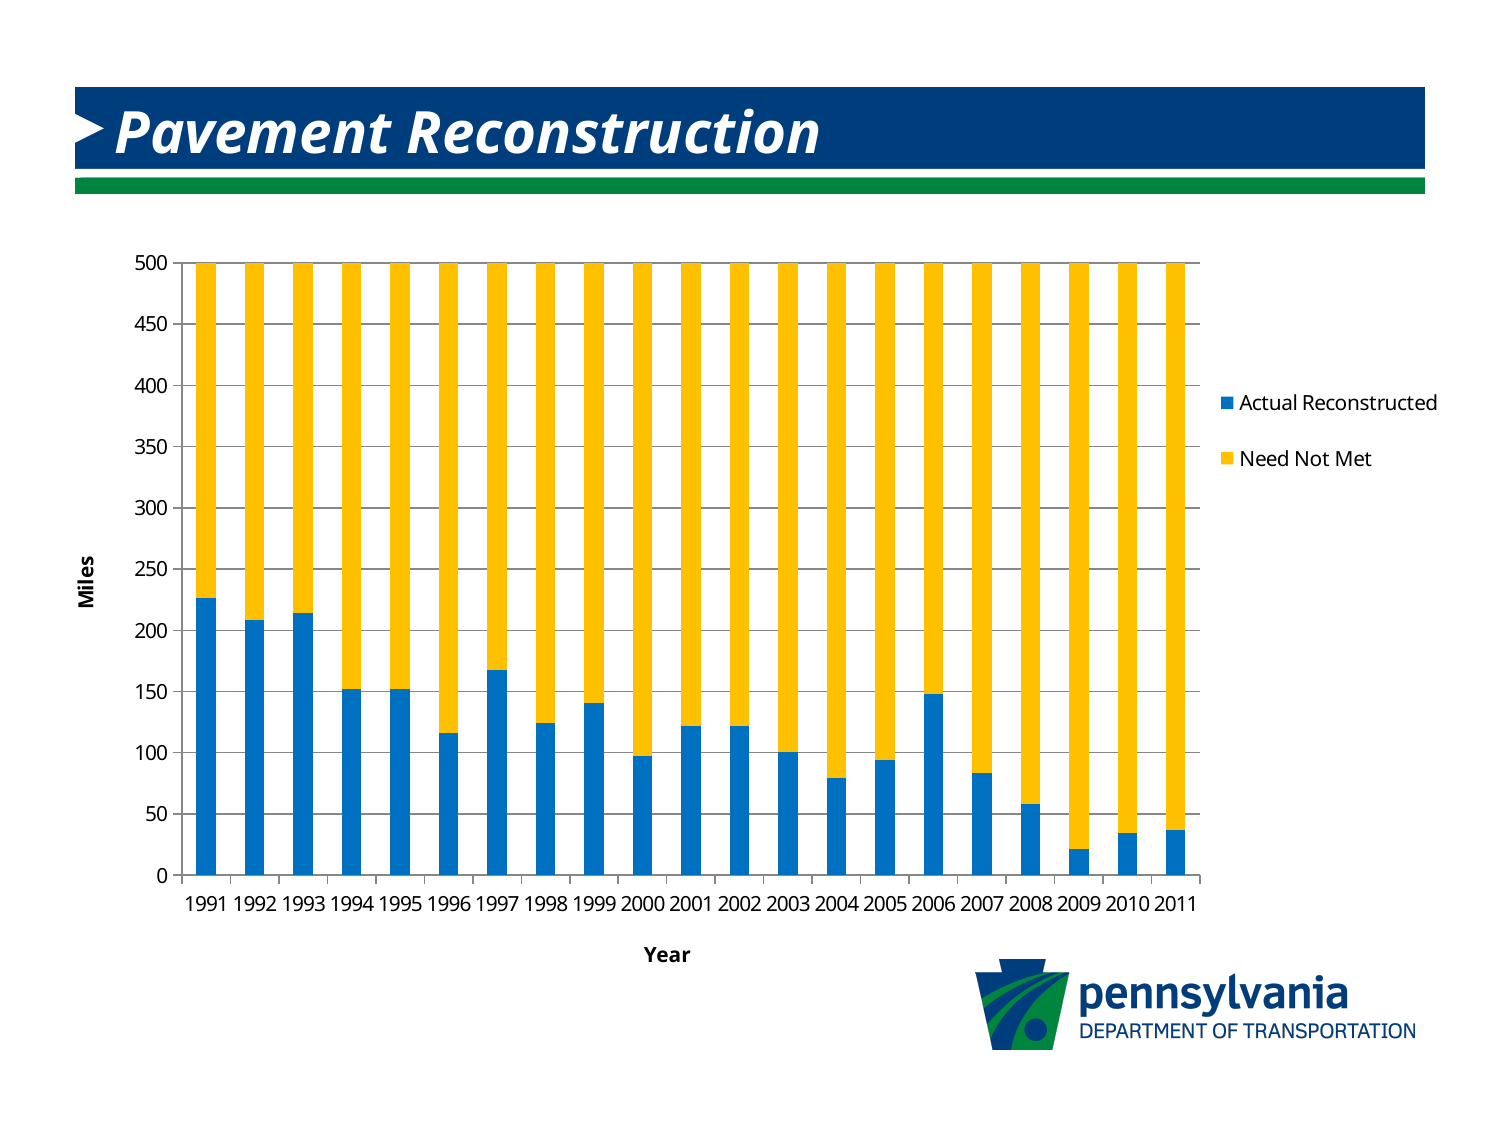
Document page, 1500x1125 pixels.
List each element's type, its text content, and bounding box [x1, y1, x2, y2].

chart [49, 237, 1476, 1038]
title Pavement Reconstruction [99, 87, 1450, 235]
picture [75, 87, 99, 194]
picture [975, 1038, 1415, 1050]
